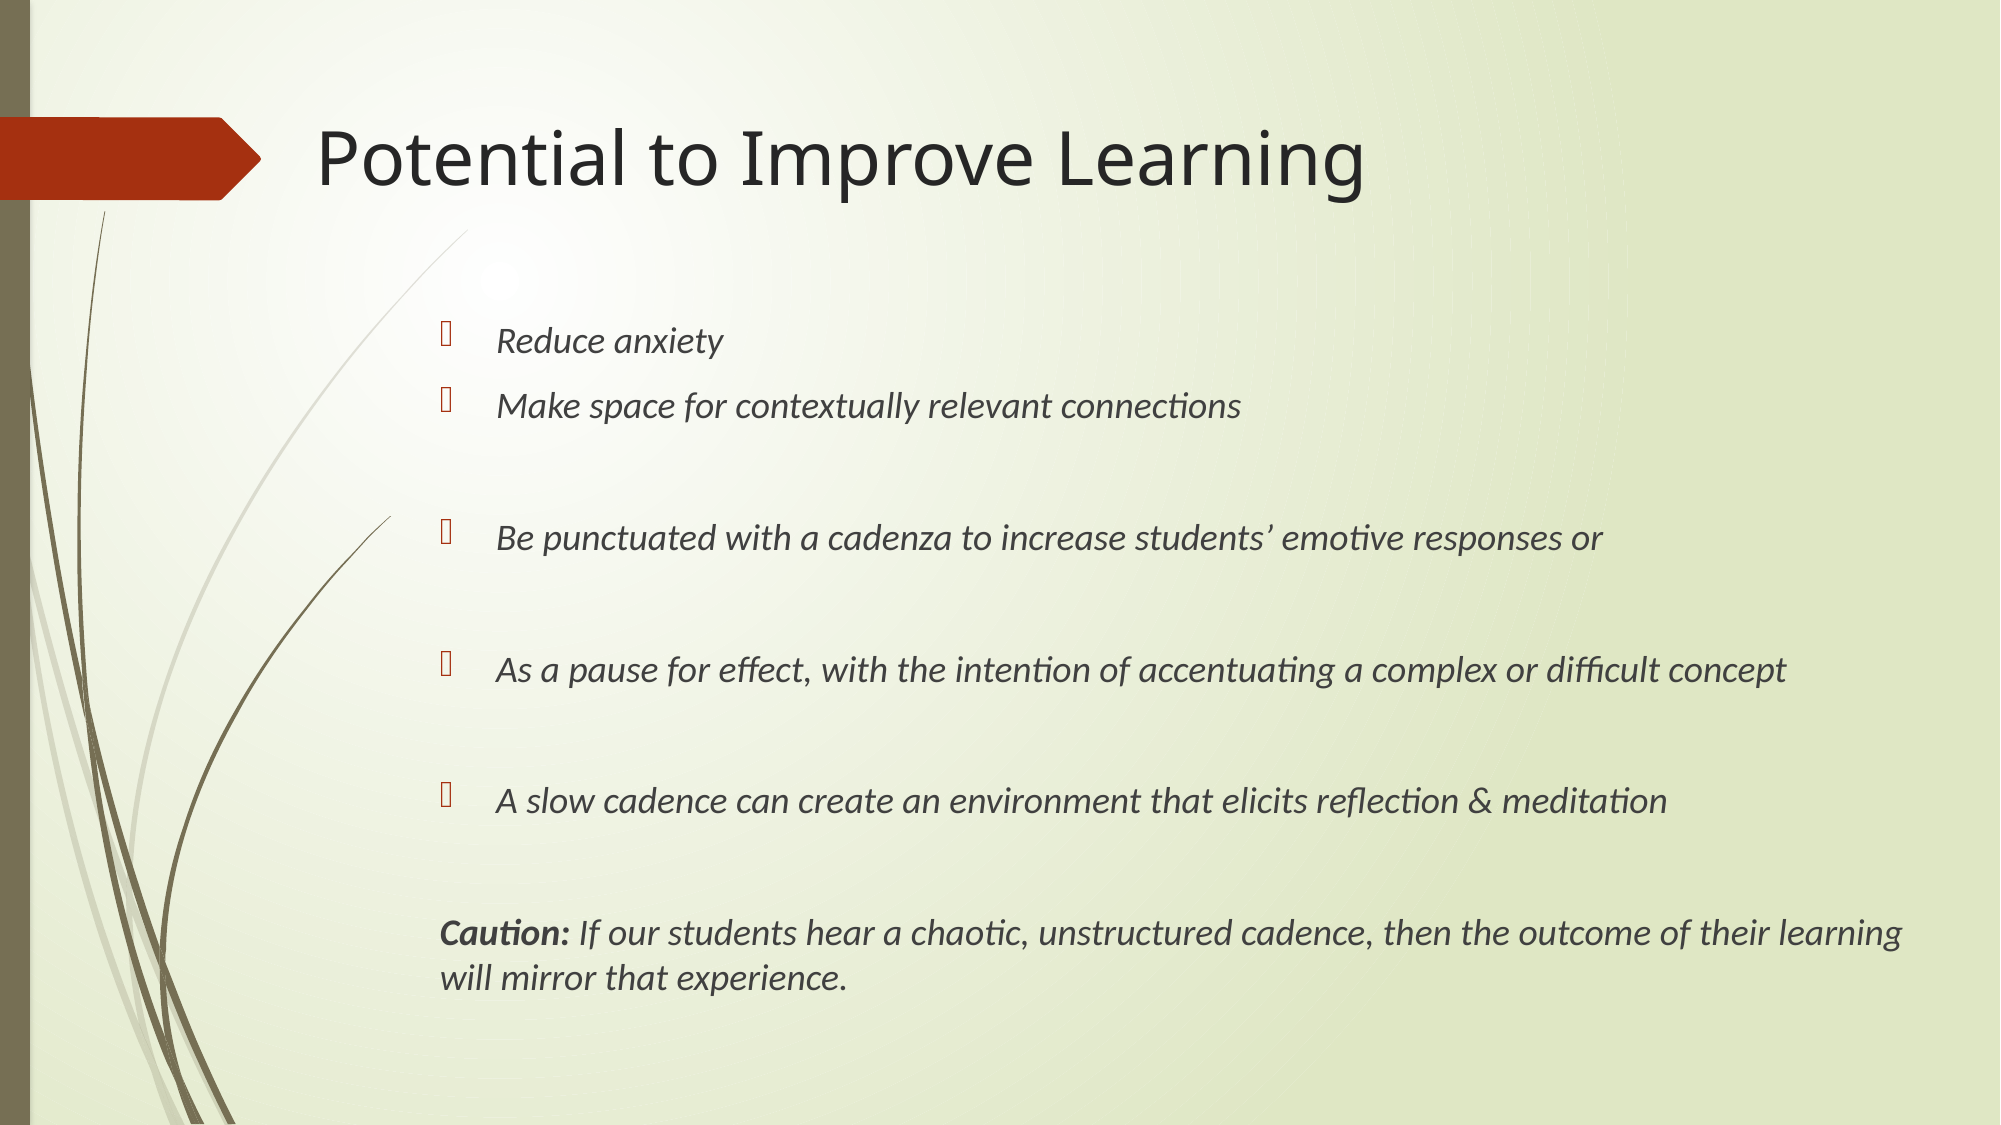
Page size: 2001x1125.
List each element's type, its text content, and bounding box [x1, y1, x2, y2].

title Potential to Improve Learning [300, 102, 1888, 313]
list Reduce anxiety Make space for contextually relevant connections Be punctuated with a cadenza to increase students’ emotive responses or As a pause for effect, with the intention of accentuating a complex or difficult concept A slow cadence can create an environment that elicits reflection & meditation Caution: If our students hear a chaotic, unstructured cadence, then the outcome of their learning will mirror that experience. [424, 242, 1978, 1086]
